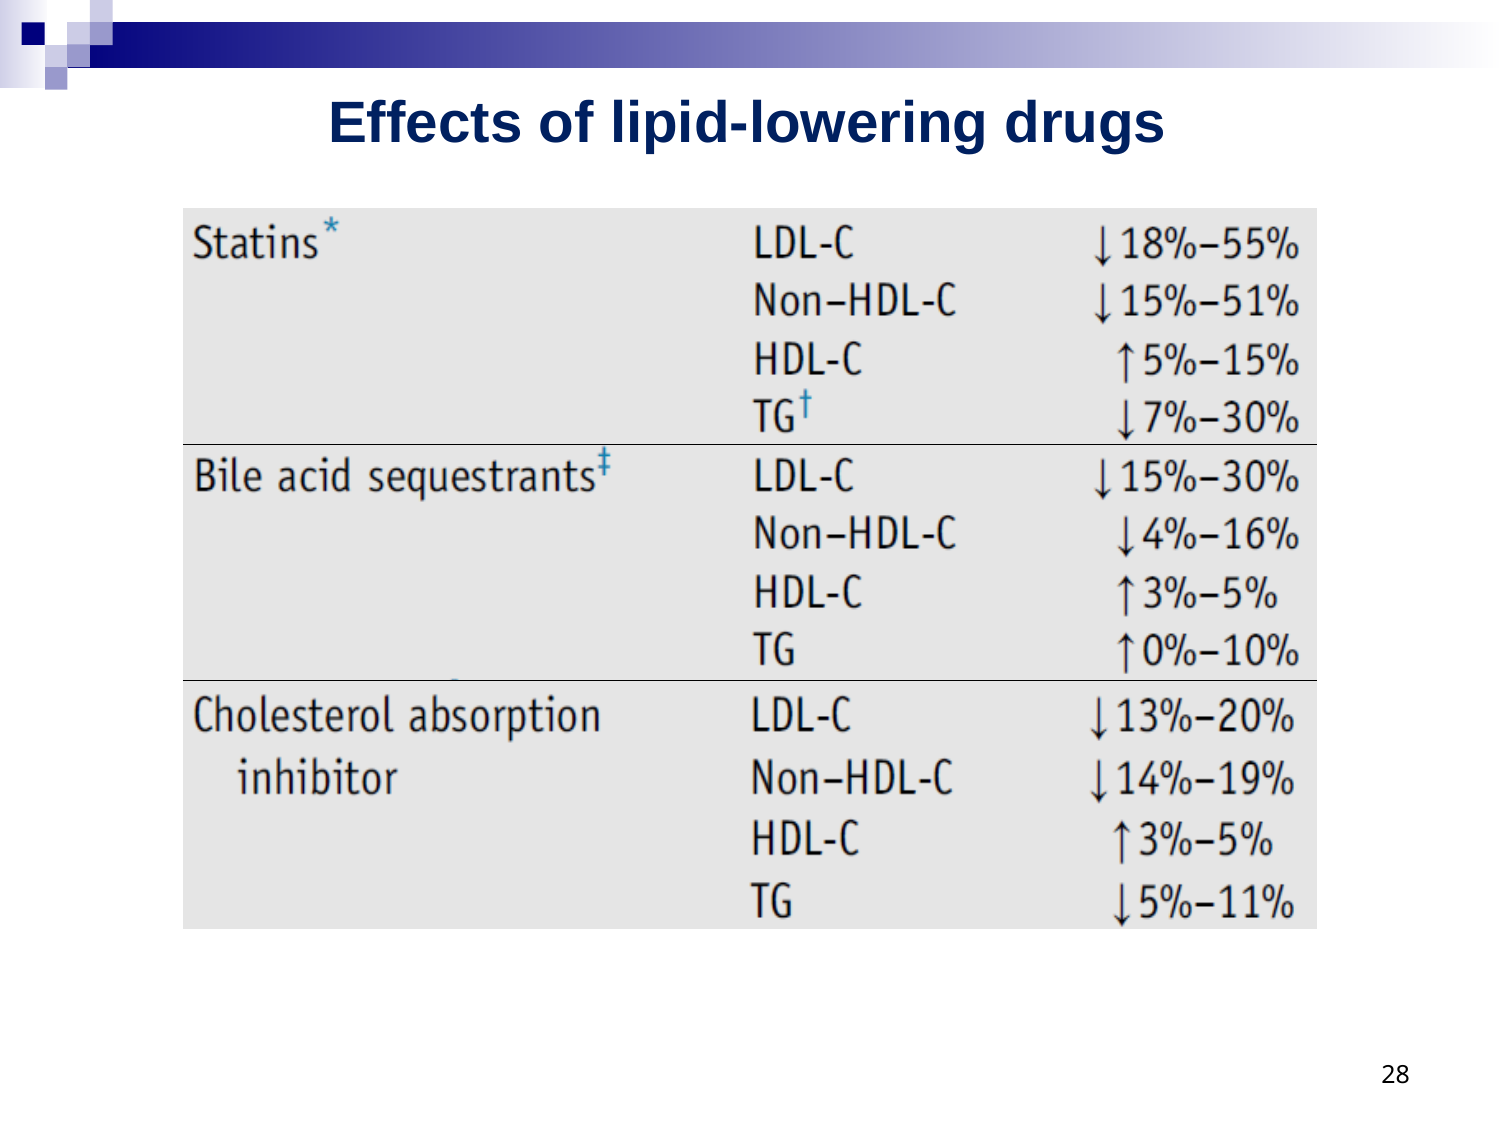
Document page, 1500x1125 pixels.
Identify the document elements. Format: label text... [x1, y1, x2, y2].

title Effects of lipid-lowering drugs [72, 54, 1423, 185]
picture [182, 207, 1318, 444]
picture [182, 681, 1318, 929]
list [0, 324, 1350, 1035]
slide_number 28 [1074, 1024, 1426, 1101]
picture [182, 445, 1318, 680]
